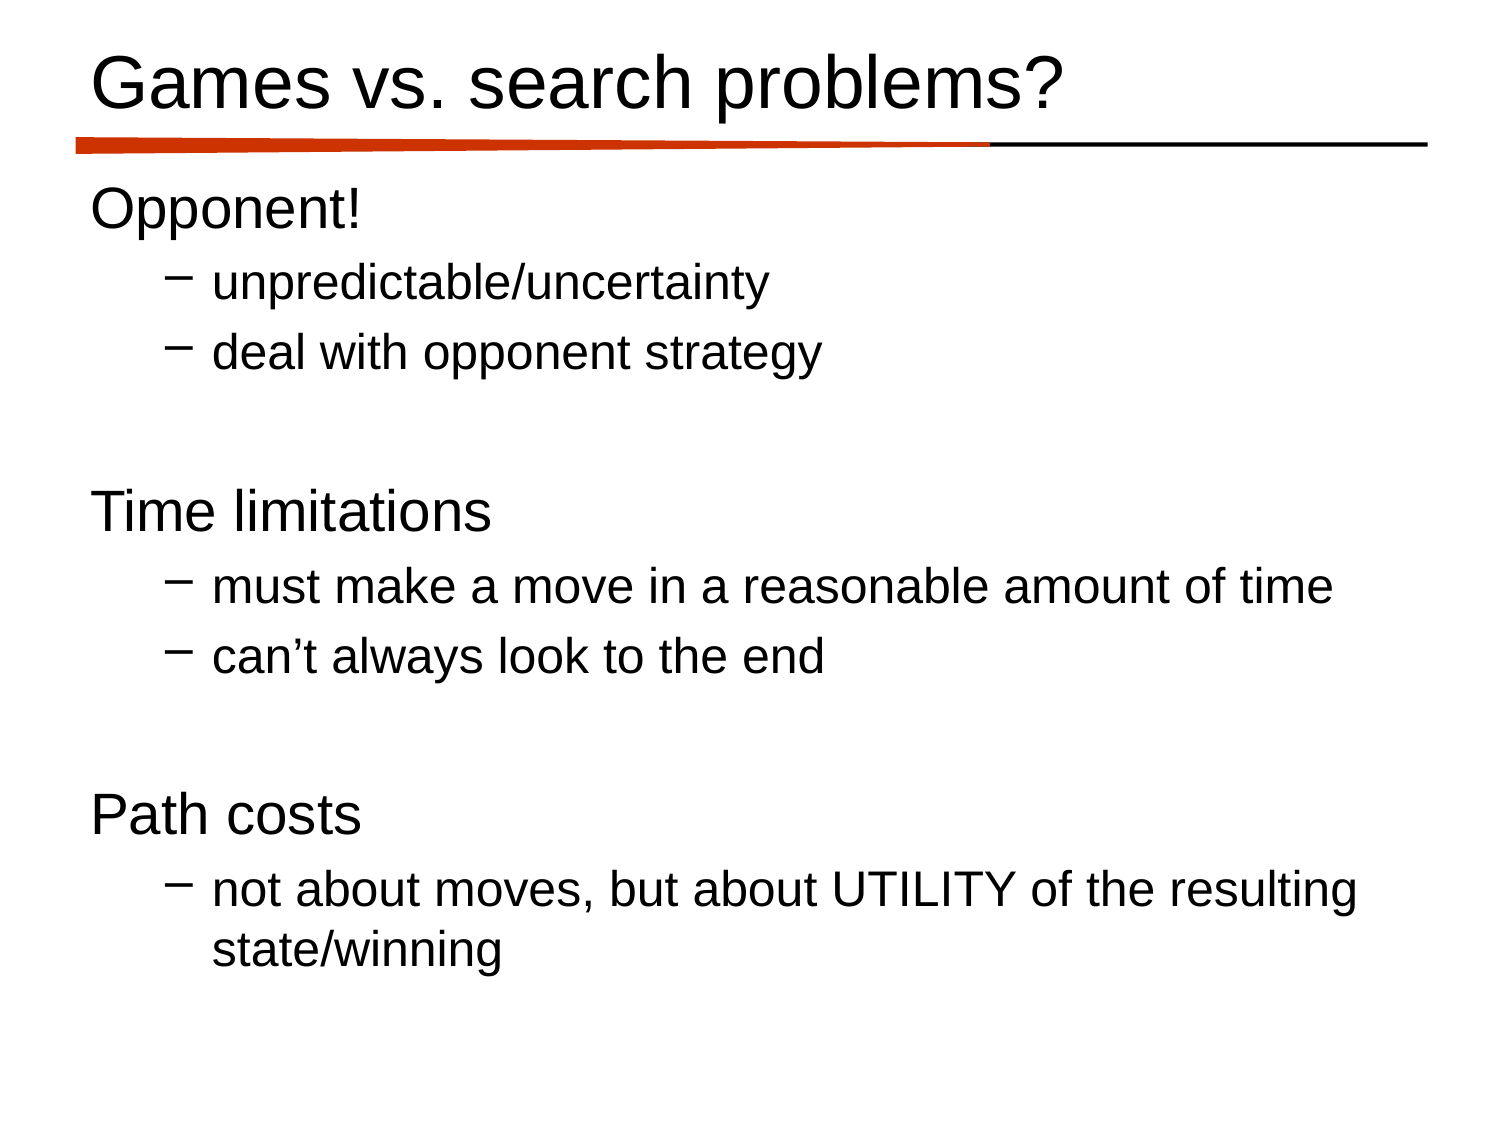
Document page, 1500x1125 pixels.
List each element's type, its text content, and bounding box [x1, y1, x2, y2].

title Games vs. search problems? [74, 24, 1426, 133]
list Opponent! unpredictable/uncertainty deal with opponent strategy Time limitations must make a move in a reasonable amount of time can’t always look to the end Path costs not about moves, but about UTILITY of the resulting state/winning [74, 162, 1426, 1006]
